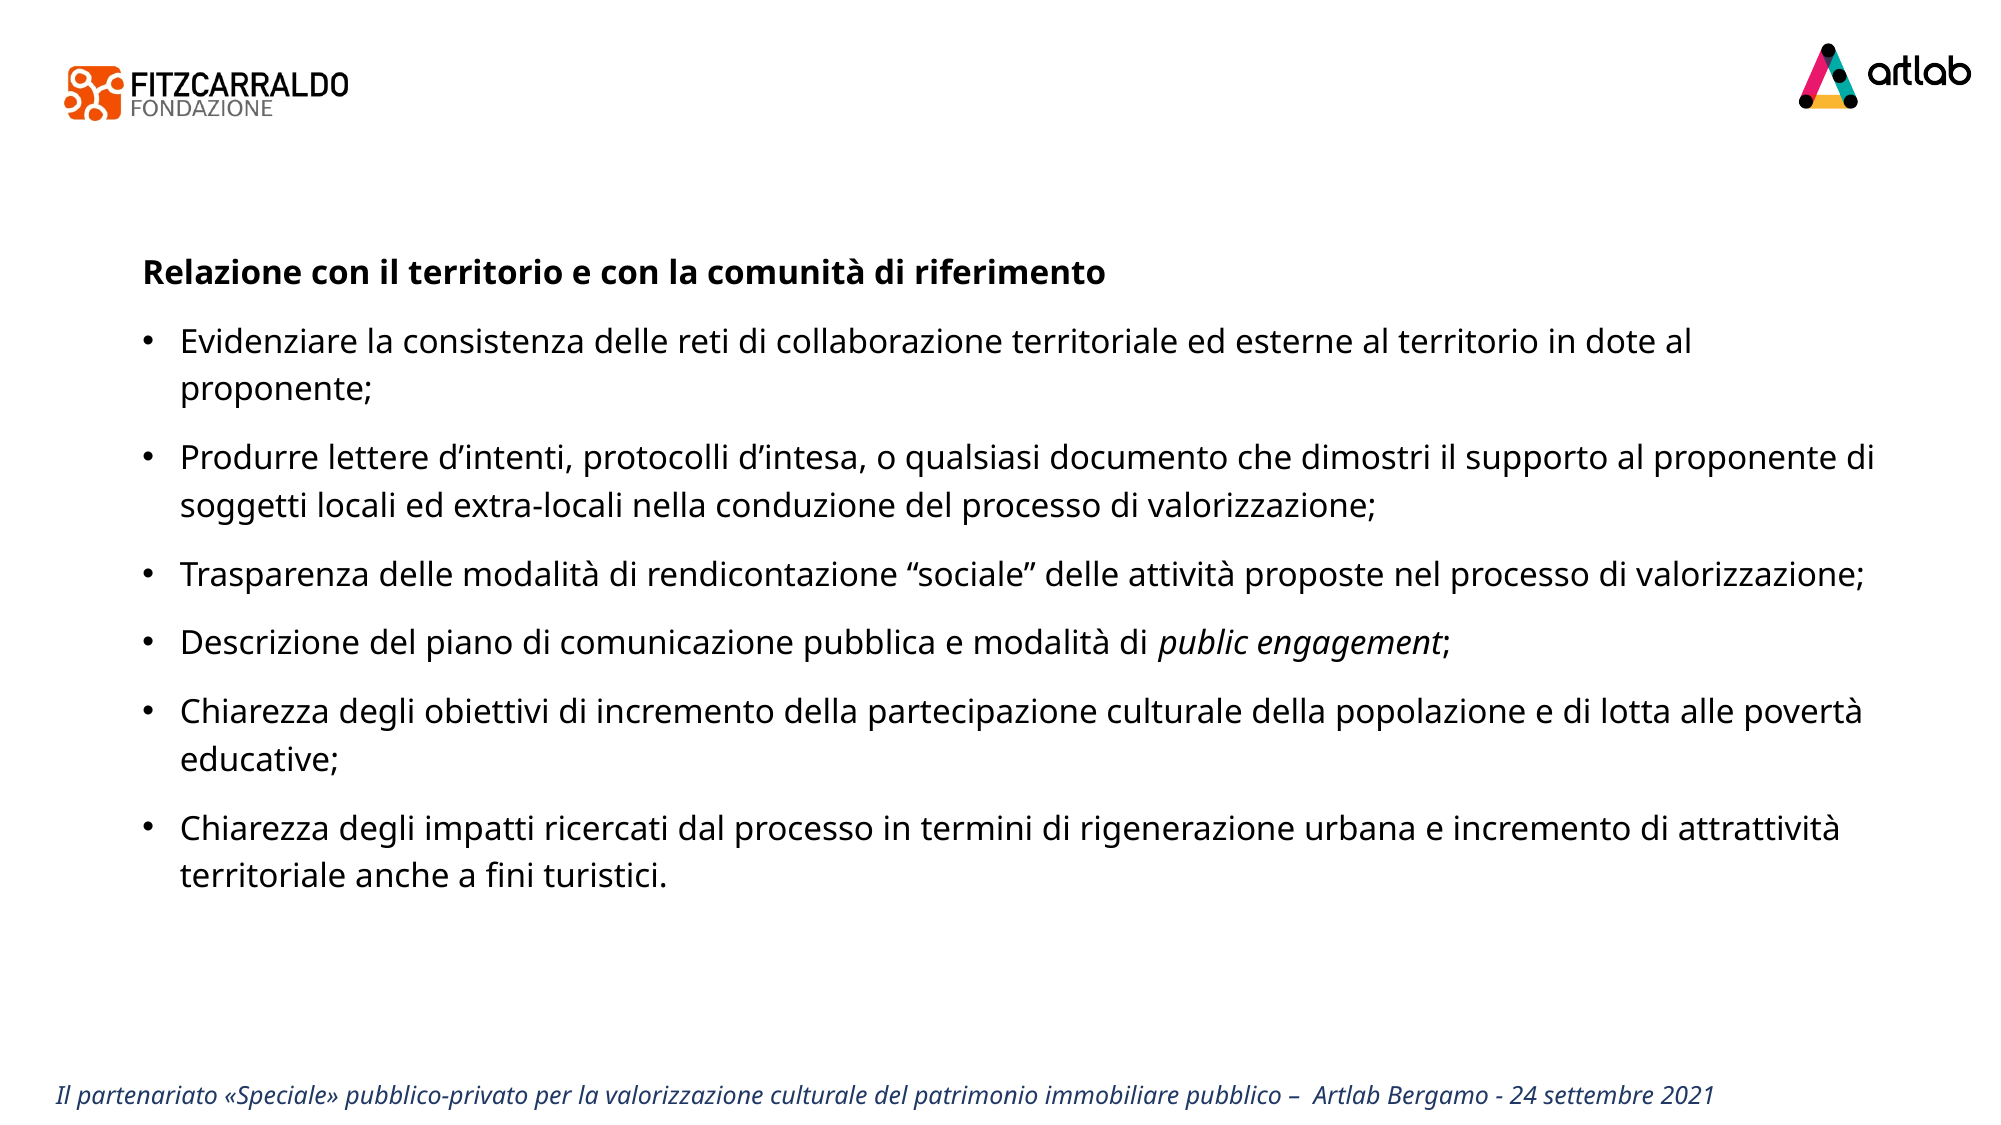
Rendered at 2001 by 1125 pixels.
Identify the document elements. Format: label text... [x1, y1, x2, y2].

footer Il partenariato «Speciale» pubblico-privato per la valorizzazione culturale del patrimonio immobiliare pubblico – Artlab Bergamo - 24 settembre 2021 [29, 761, 1745, 1125]
list Relazione con il territorio e con la comunità di riferimento Evidenziare la consistenza delle reti di collaborazione territoriale ed esterne al territorio in dote al proponente; Produrre lettere d’intenti, protocolli d’intesa, o qualsiasi documento che dimostri il supporto al proponente di soggetti locali ed extra-locali nella conduzione del processo di valorizzazione; Trasparenza delle modalità di rendicontazione “sociale” delle attività proposte nel processo di valorizzazione; Descrizione del piano di comunicazione pubblica e modalità di public engagement; Chiarezza degli obiettivi di incremento della partecipazione culturale della popolazione e di lotta alle povertà educative; Chiarezza degli impatti ricercati dal processo in termini di rigenerazione urbana e incremento di attrattività territoriale anche a fini turistici. [127, 235, 1910, 938]
picture [64, 66, 348, 121]
picture [1770, 0, 2000, 153]
